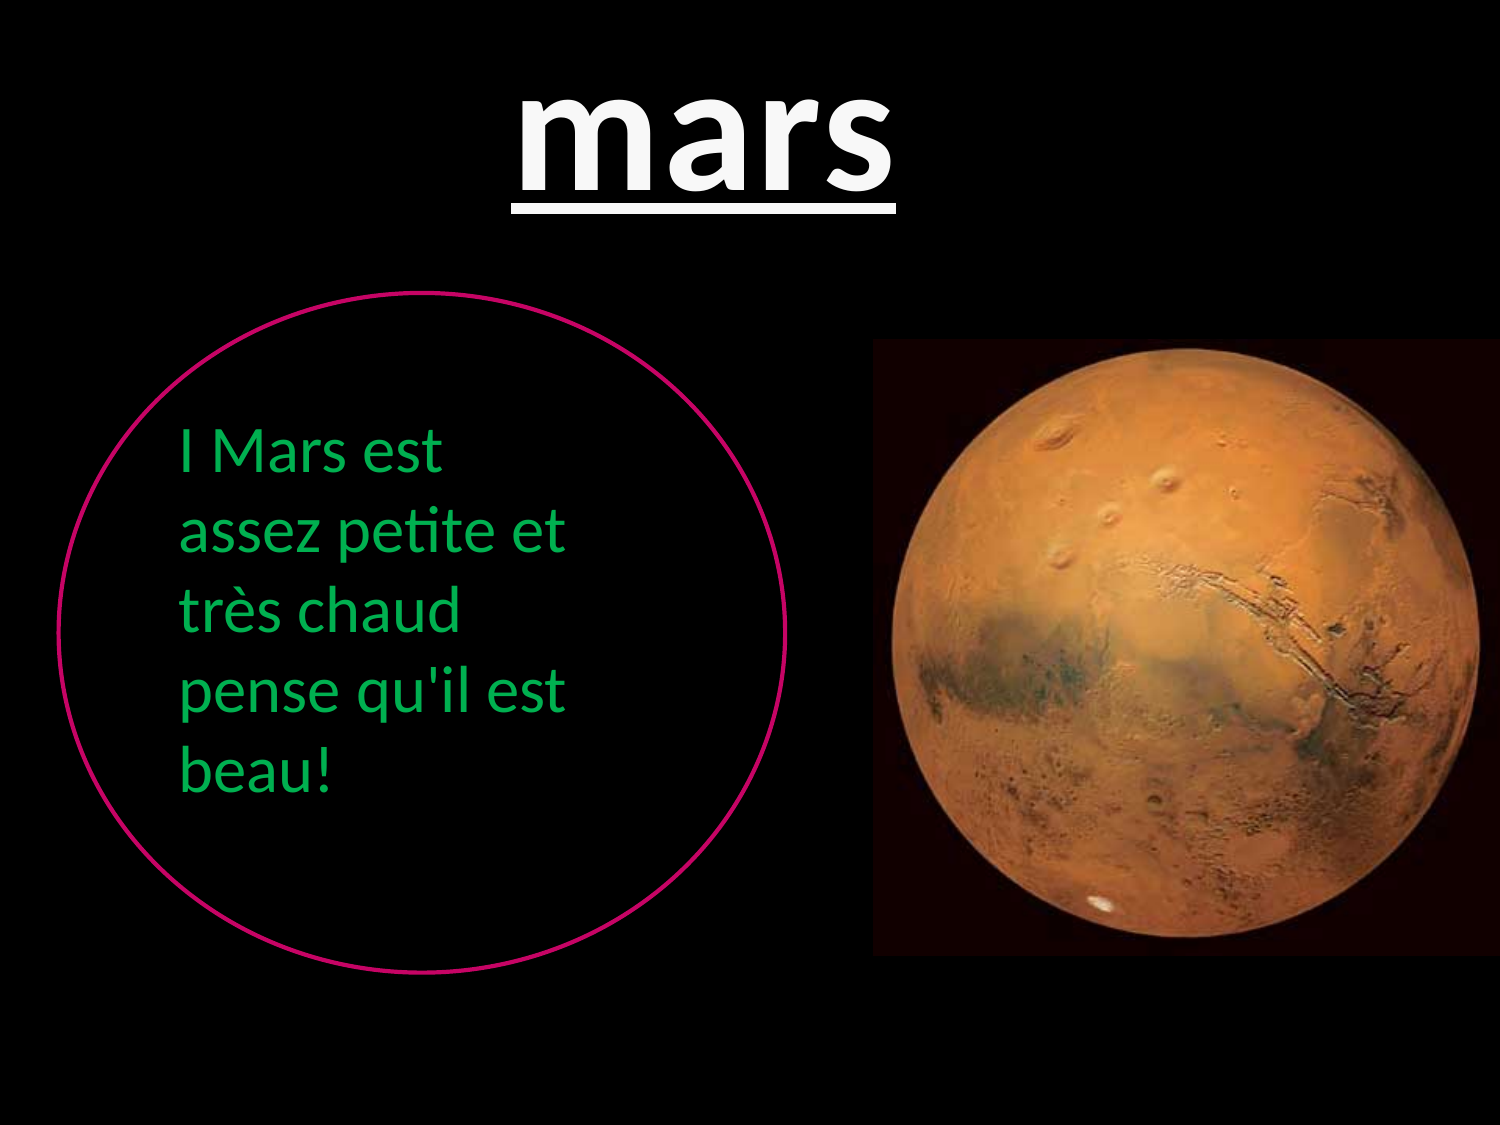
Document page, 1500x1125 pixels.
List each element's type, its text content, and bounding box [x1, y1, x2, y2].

text_box mars [495, 0, 911, 235]
picture [873, 339, 1500, 956]
text_box [56, 290, 788, 975]
